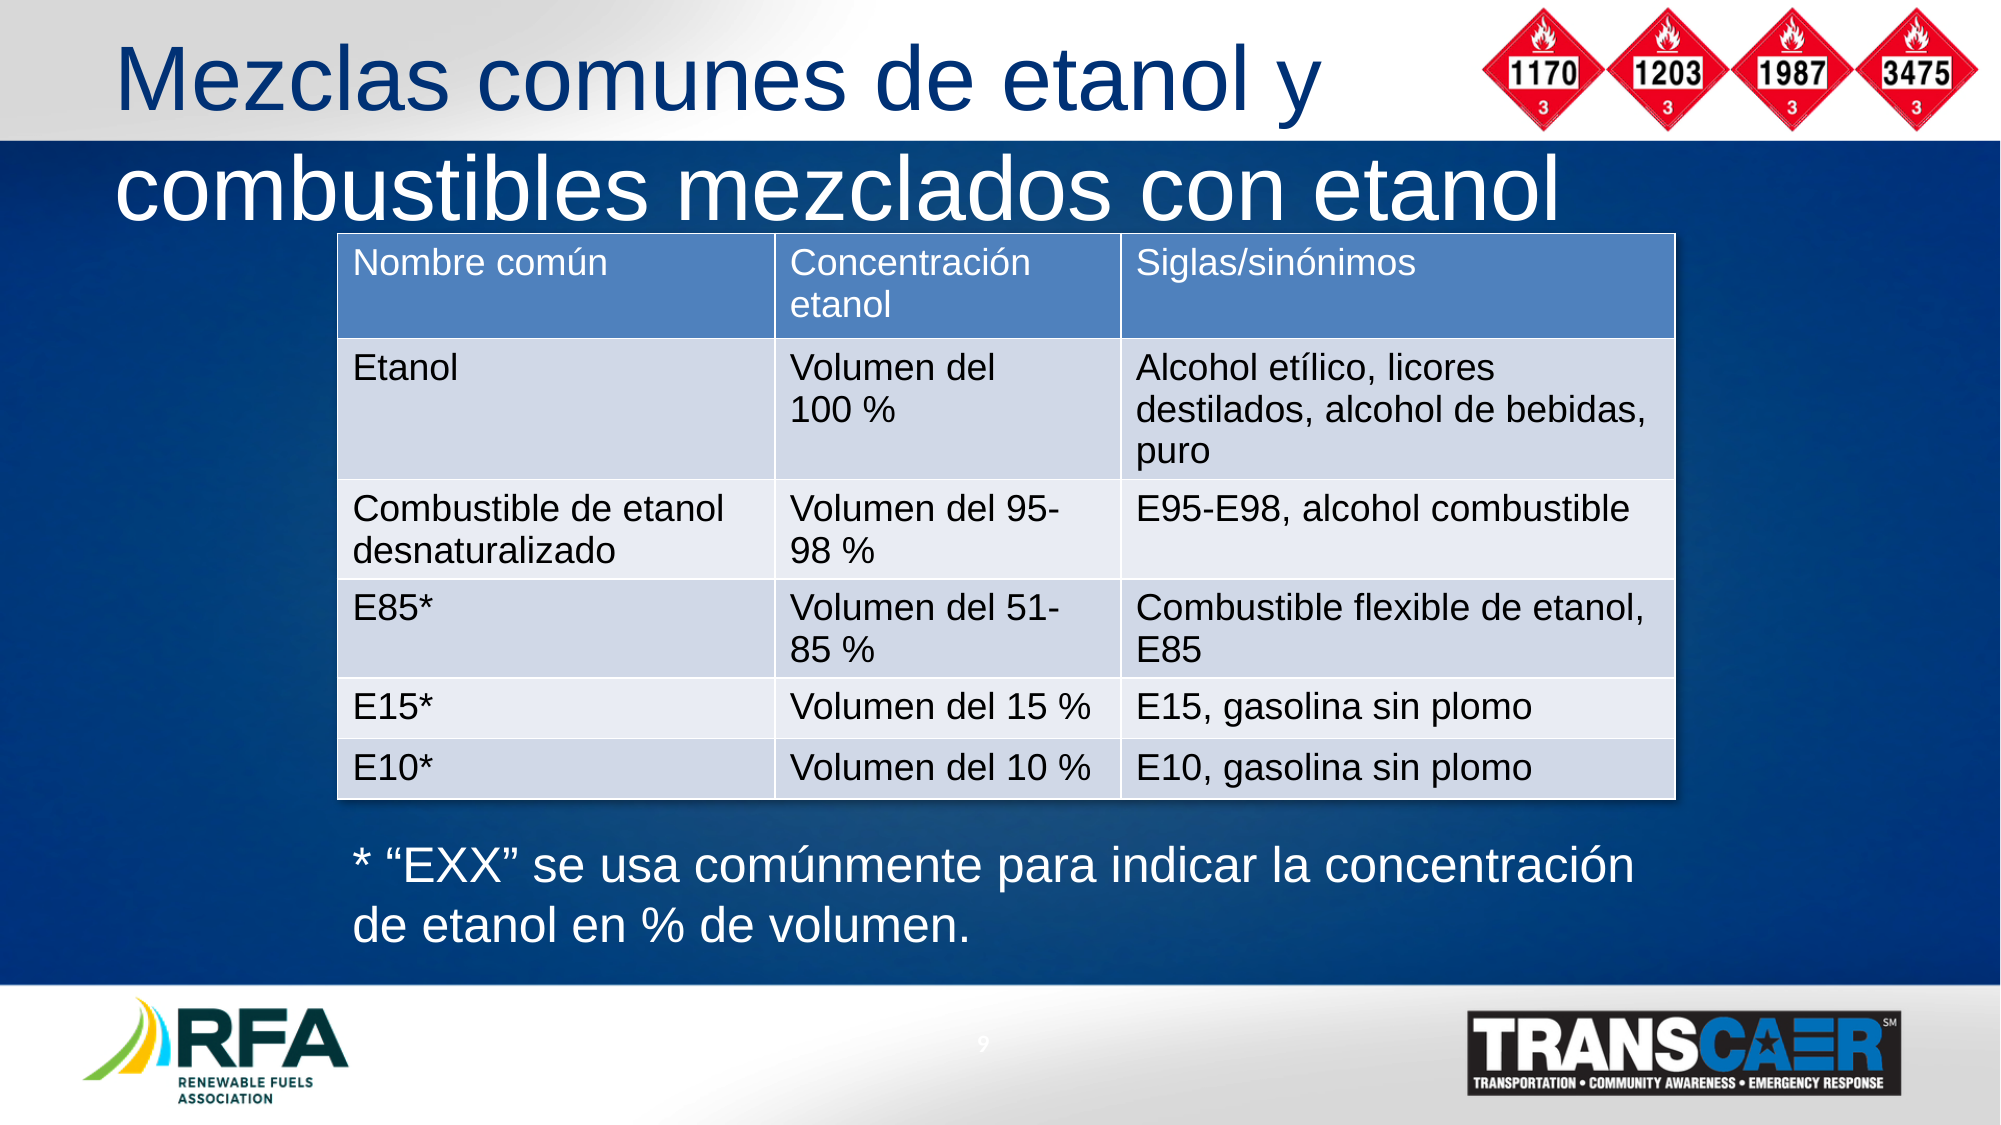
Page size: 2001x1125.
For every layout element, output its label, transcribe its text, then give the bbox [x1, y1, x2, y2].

table_cell Volumen del 15 % [776, 679, 1120, 738]
table_cell E85* [338, 580, 774, 677]
table_cell Volumen del 10 % [776, 739, 1120, 798]
table_cell Combustible flexible de etanol, E85 [1122, 580, 1674, 677]
table_header Concentración etanol [776, 234, 1120, 338]
table_cell E15, gasolina sin plomo [1122, 679, 1674, 738]
table_cell Etanol [338, 339, 774, 479]
title Mezclas comunes de etanol y combustibles mezclados con etanol [99, 24, 1900, 233]
text_box * “EXX” se usa comúnmente para indicar la concentración de etanol en % de volumen. [337, 824, 1663, 960]
table_cell Volumen del 100 % [776, 339, 1120, 479]
table_cell Volumen del 51-85 % [776, 580, 1120, 677]
picture [0, 0, 2001, 1125]
table_cell Combustible de etanol desnaturalizado [338, 480, 774, 578]
table_cell E10, gasolina sin plomo [1122, 739, 1674, 798]
table_cell E15* [338, 679, 774, 738]
table_cell E95-E98, alcohol combustible [1122, 480, 1674, 578]
table_header Siglas/sinónimos [1122, 234, 1674, 338]
table_cell E10* [338, 739, 774, 798]
table_cell Alcohol etílico, licores destilados, alcohol de bebidas, puro [1122, 339, 1674, 479]
table_header Nombre común [338, 234, 774, 338]
table_cell Volumen del 95-98 % [776, 480, 1120, 578]
